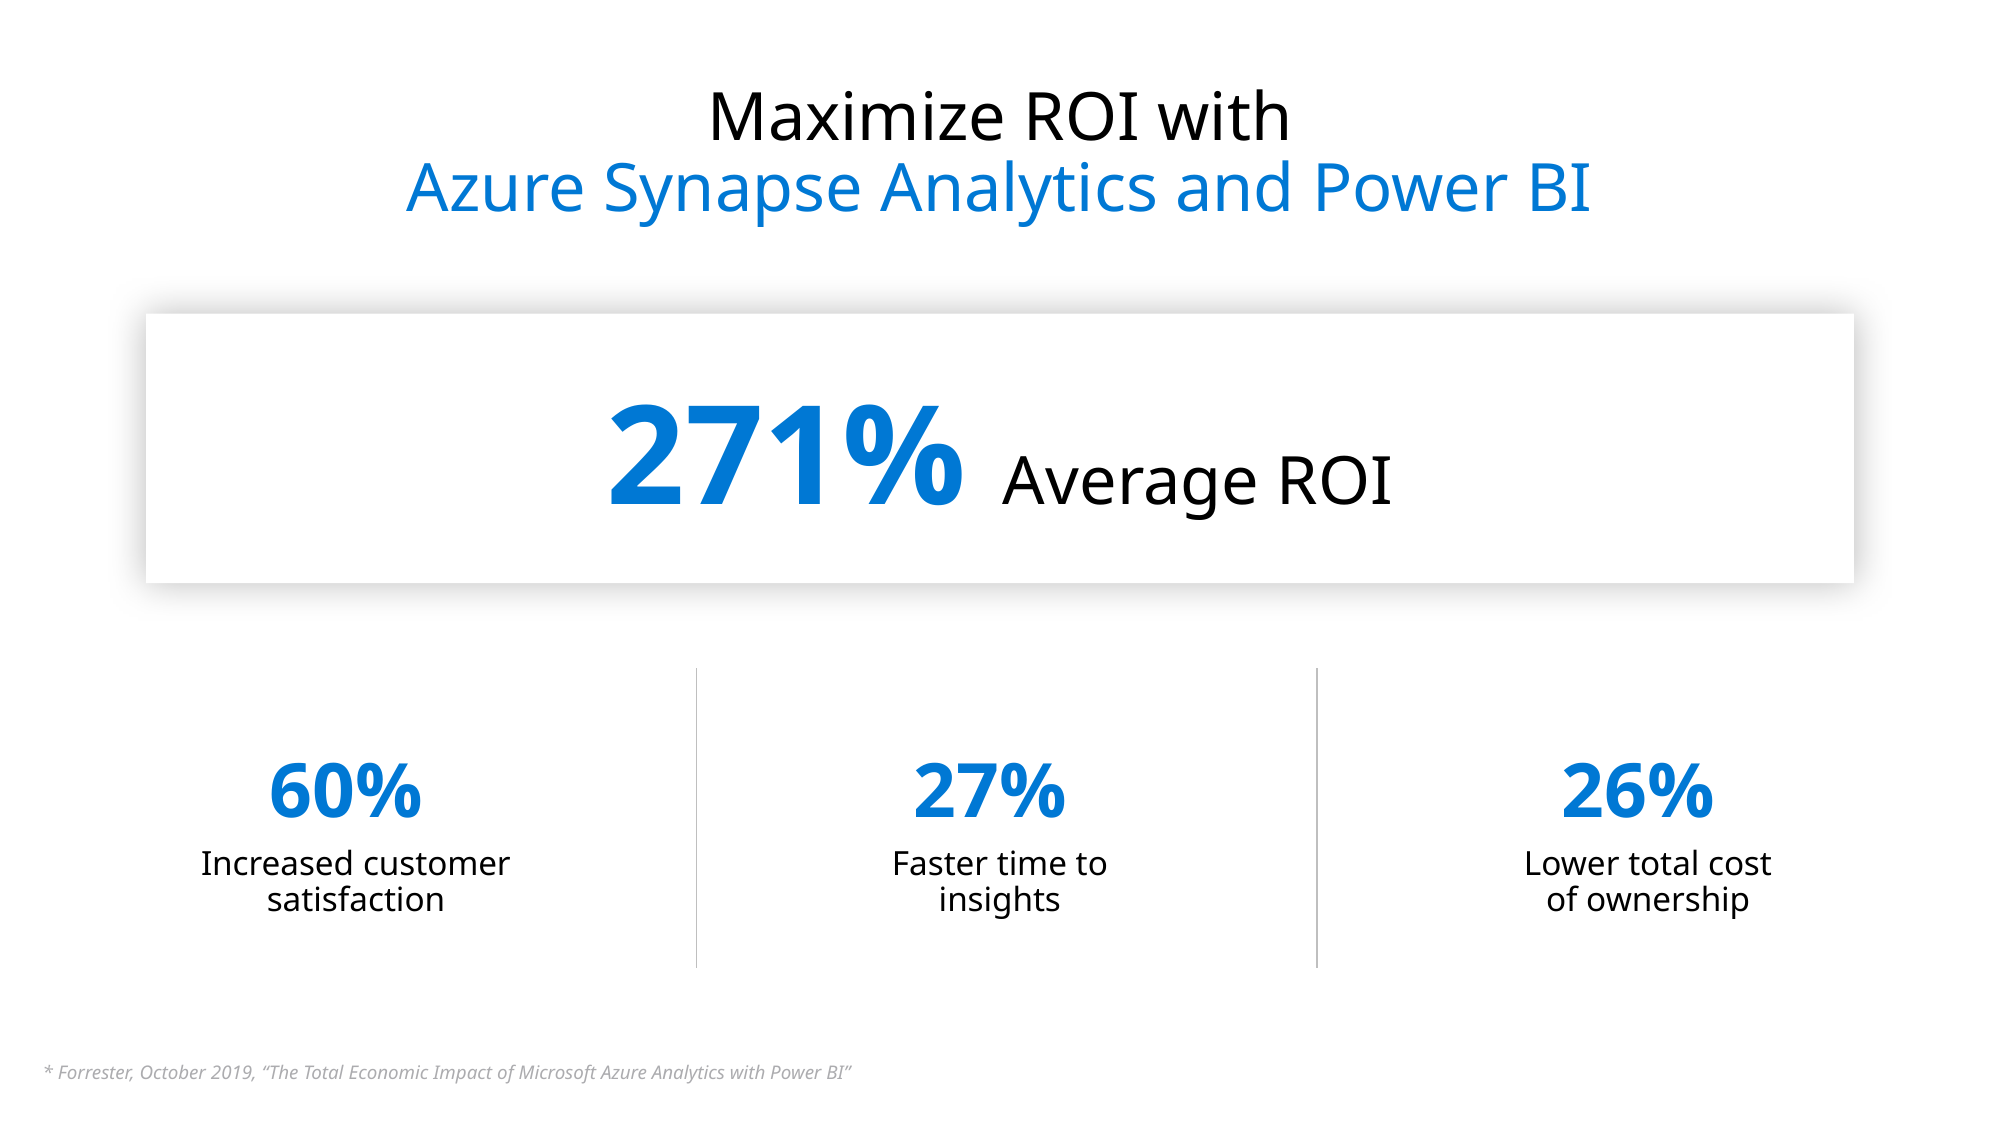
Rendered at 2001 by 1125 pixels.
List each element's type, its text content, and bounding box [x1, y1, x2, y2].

text_box * Forrester, October 2019, “The Total Economic Impact of Microsoft Azure Analytics with Power BI” [12, 1053, 1381, 1094]
text_box Maximize ROI with Azure Synapse Analytics and Power BI [96, 75, 1904, 166]
text_box 27% Faster time to insights [862, 752, 1138, 884]
text_box 271% Average ROI [306, 378, 1694, 542]
text_box 60% Increased customer satisfaction [179, 752, 534, 884]
text_box [145, 313, 1855, 584]
text_box 26% Lower total cost of ownership [1509, 752, 1787, 884]
